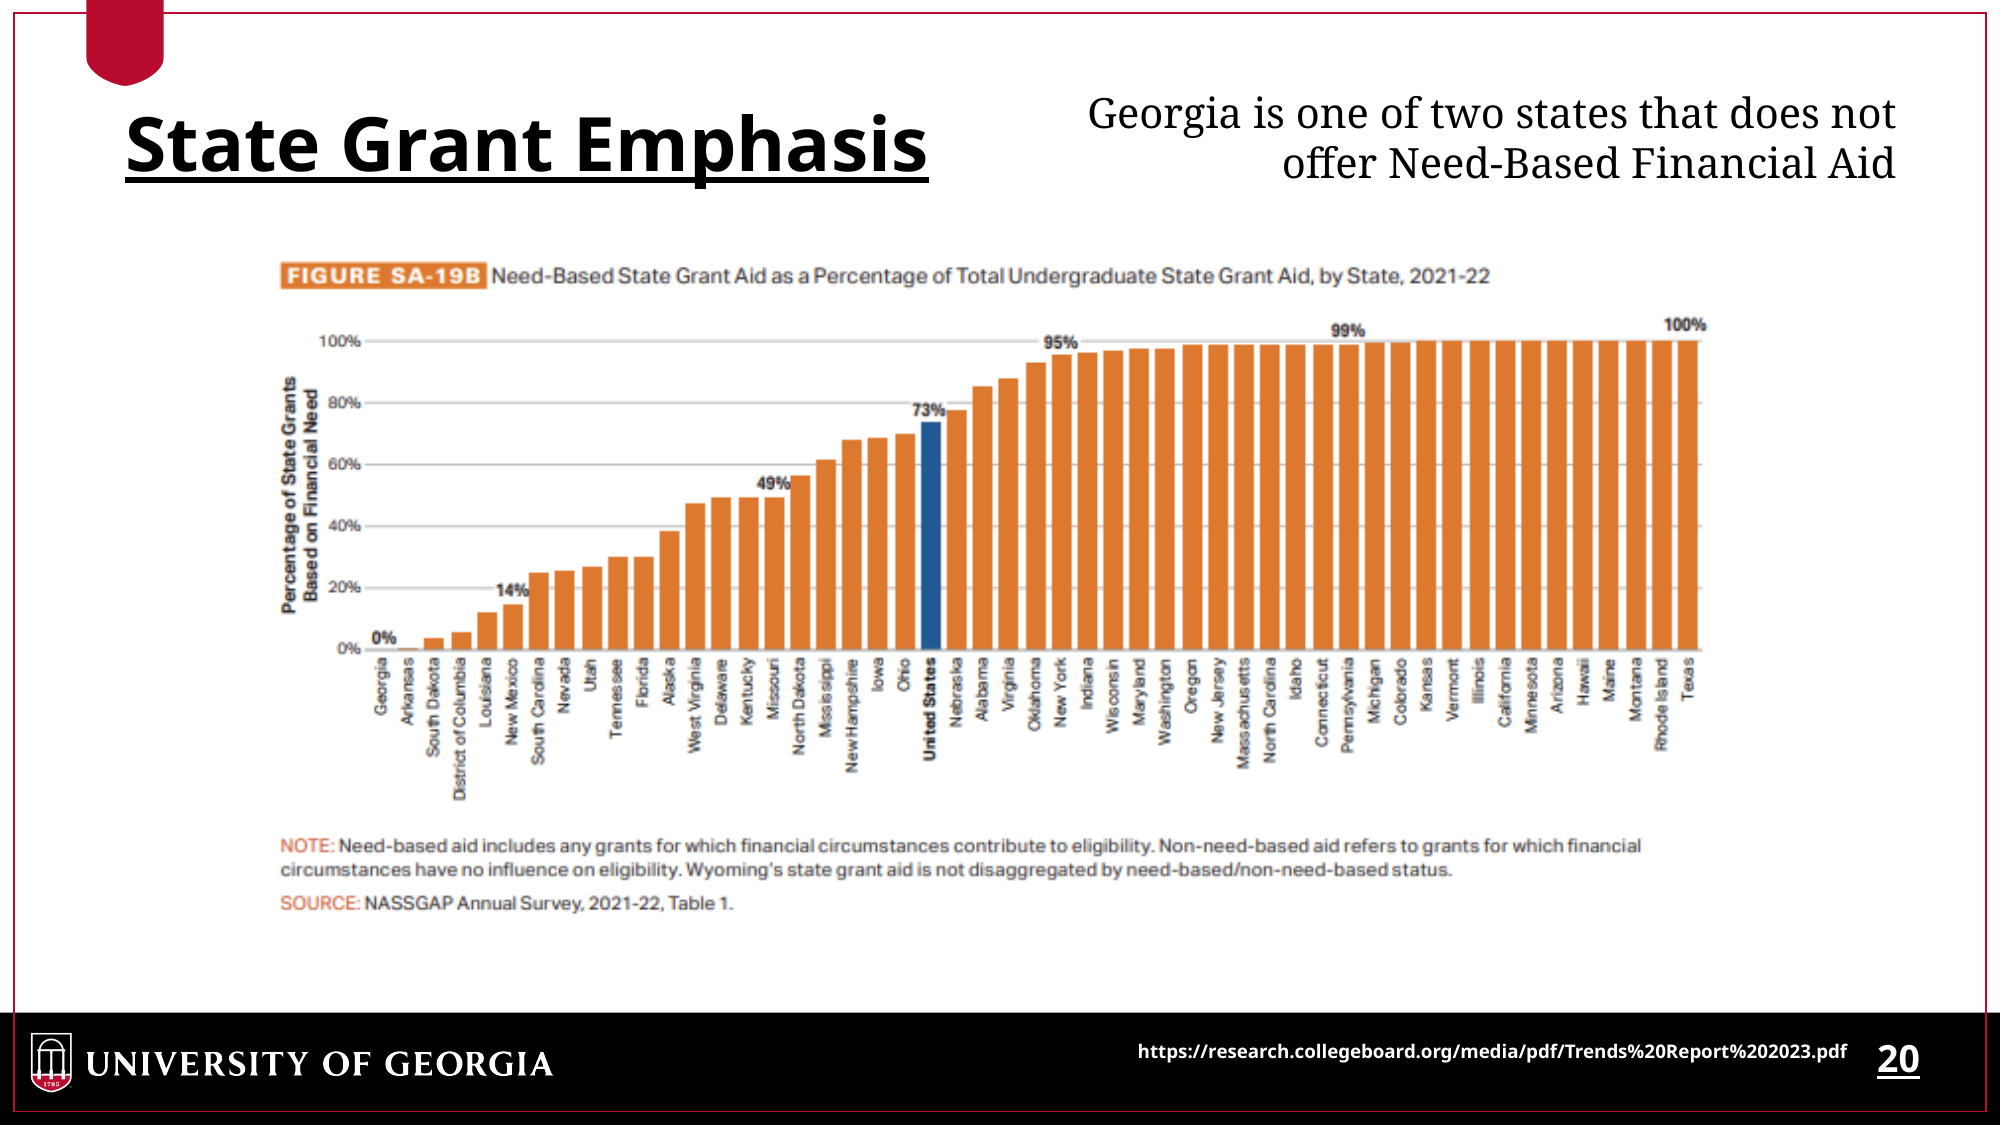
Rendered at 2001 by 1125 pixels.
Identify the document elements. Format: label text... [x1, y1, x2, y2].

picture [0, 975, 582, 1125]
text_box Georgia is one of two states that does not offer Need-Based Financial Aid [984, 79, 1912, 195]
list State Grant Emphasis [110, 89, 1901, 201]
list https://research.collegeboard.org/media/pdf/Trends%20Report%202023.pdf [1118, 1035, 1862, 1081]
picture [15, 975, 582, 1111]
picture [256, 247, 1714, 928]
